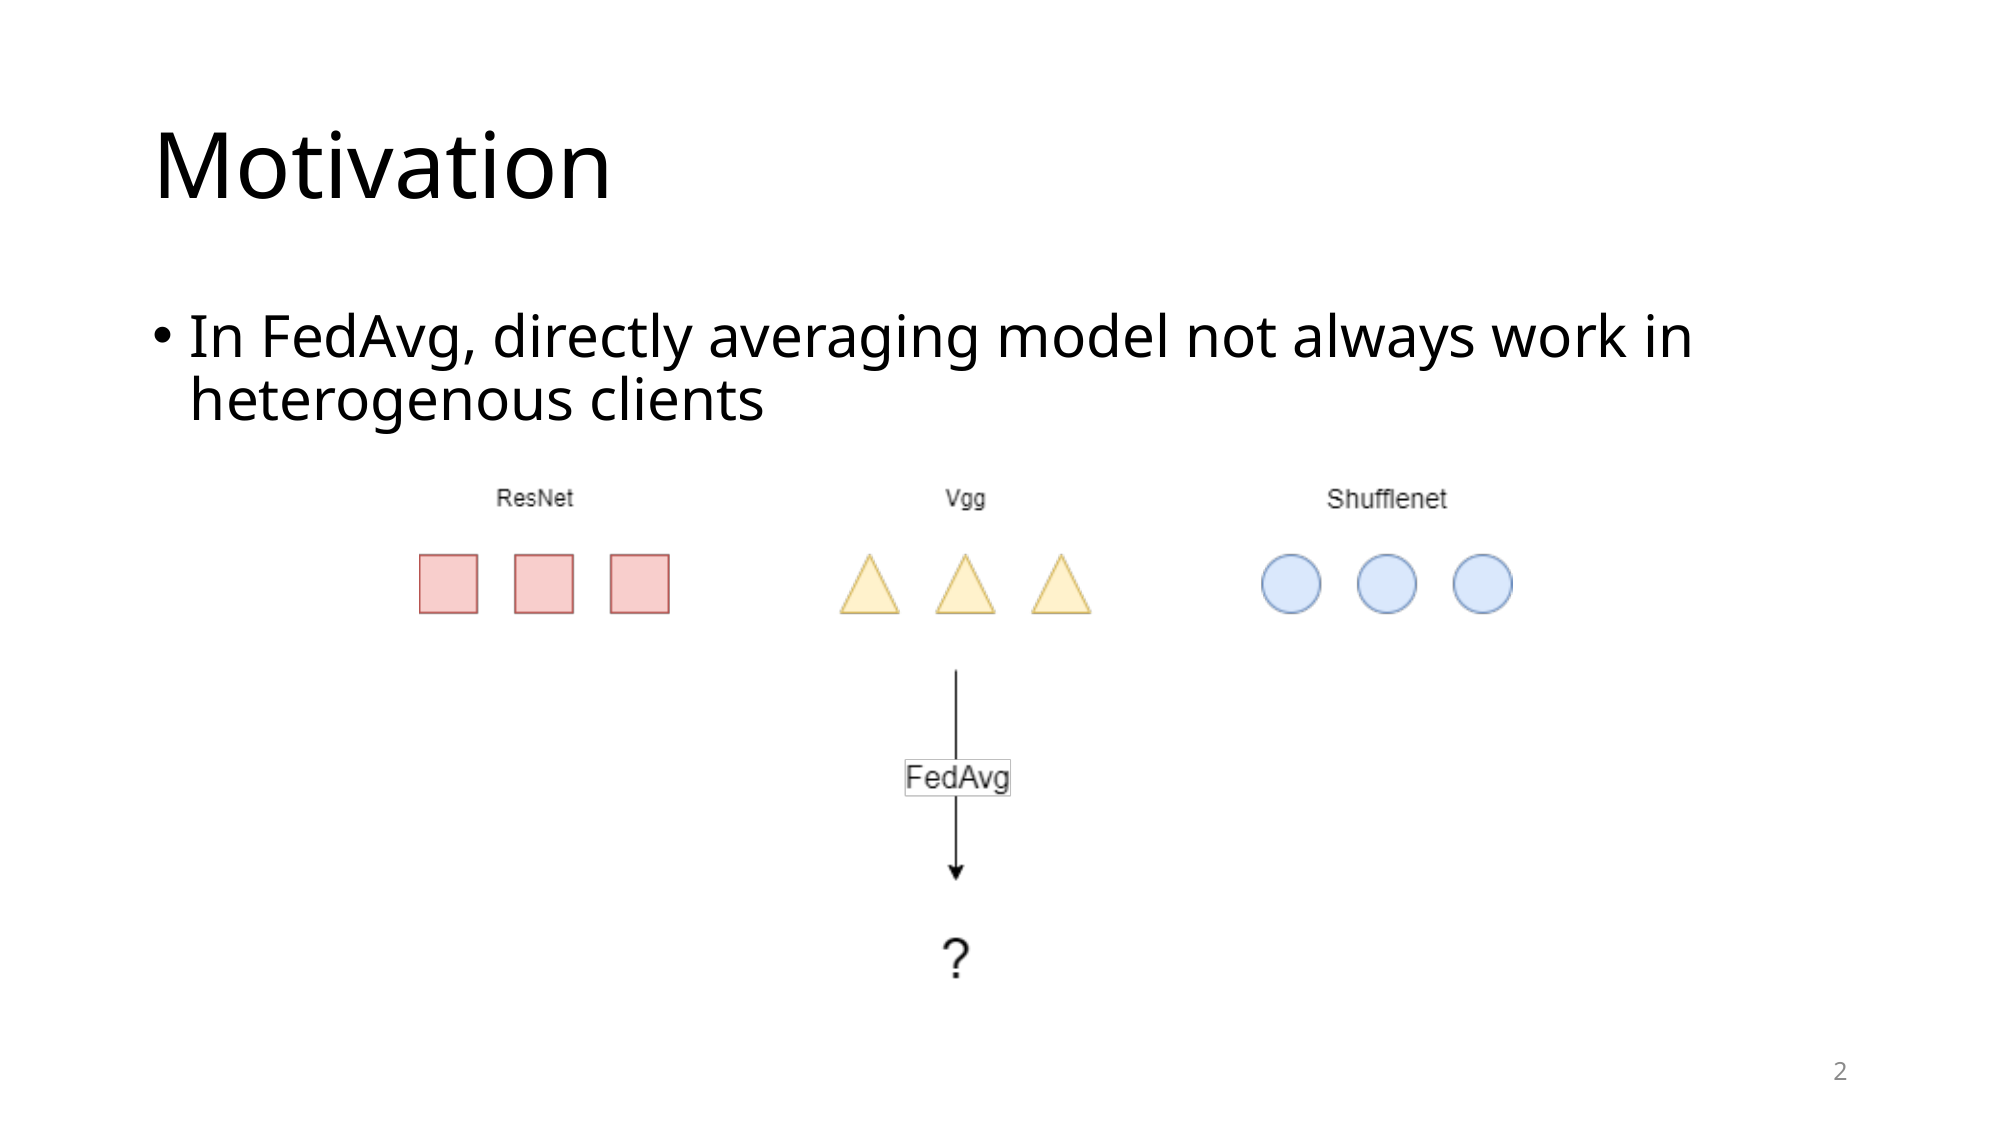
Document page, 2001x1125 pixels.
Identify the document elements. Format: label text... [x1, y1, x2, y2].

list In FedAvg, directly averaging model not always work in heterogenous clients [137, 299, 1863, 1014]
picture [419, 478, 1513, 992]
slide_number 2 [1412, 1042, 1863, 1103]
title Motivation [137, 59, 1863, 278]
